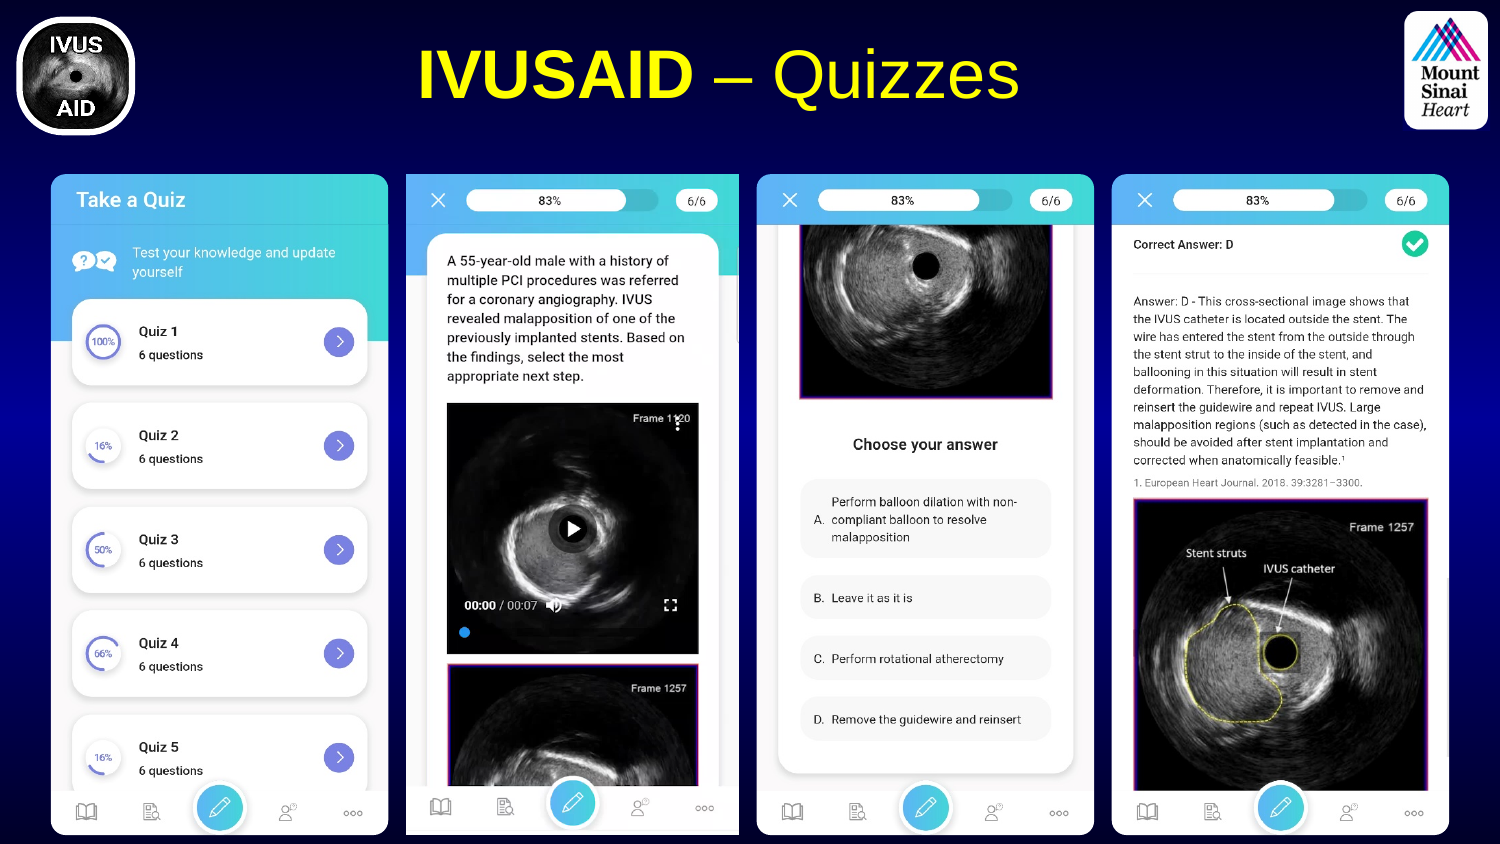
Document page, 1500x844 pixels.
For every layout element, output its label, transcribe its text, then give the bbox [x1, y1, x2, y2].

picture [1402, 10, 1491, 131]
picture [1111, 174, 1450, 836]
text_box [405, 174, 739, 836]
picture [19, 19, 132, 133]
picture [756, 174, 1095, 836]
text_box IVUSAID – Quizzes [405, 32, 1147, 120]
picture [50, 174, 389, 836]
